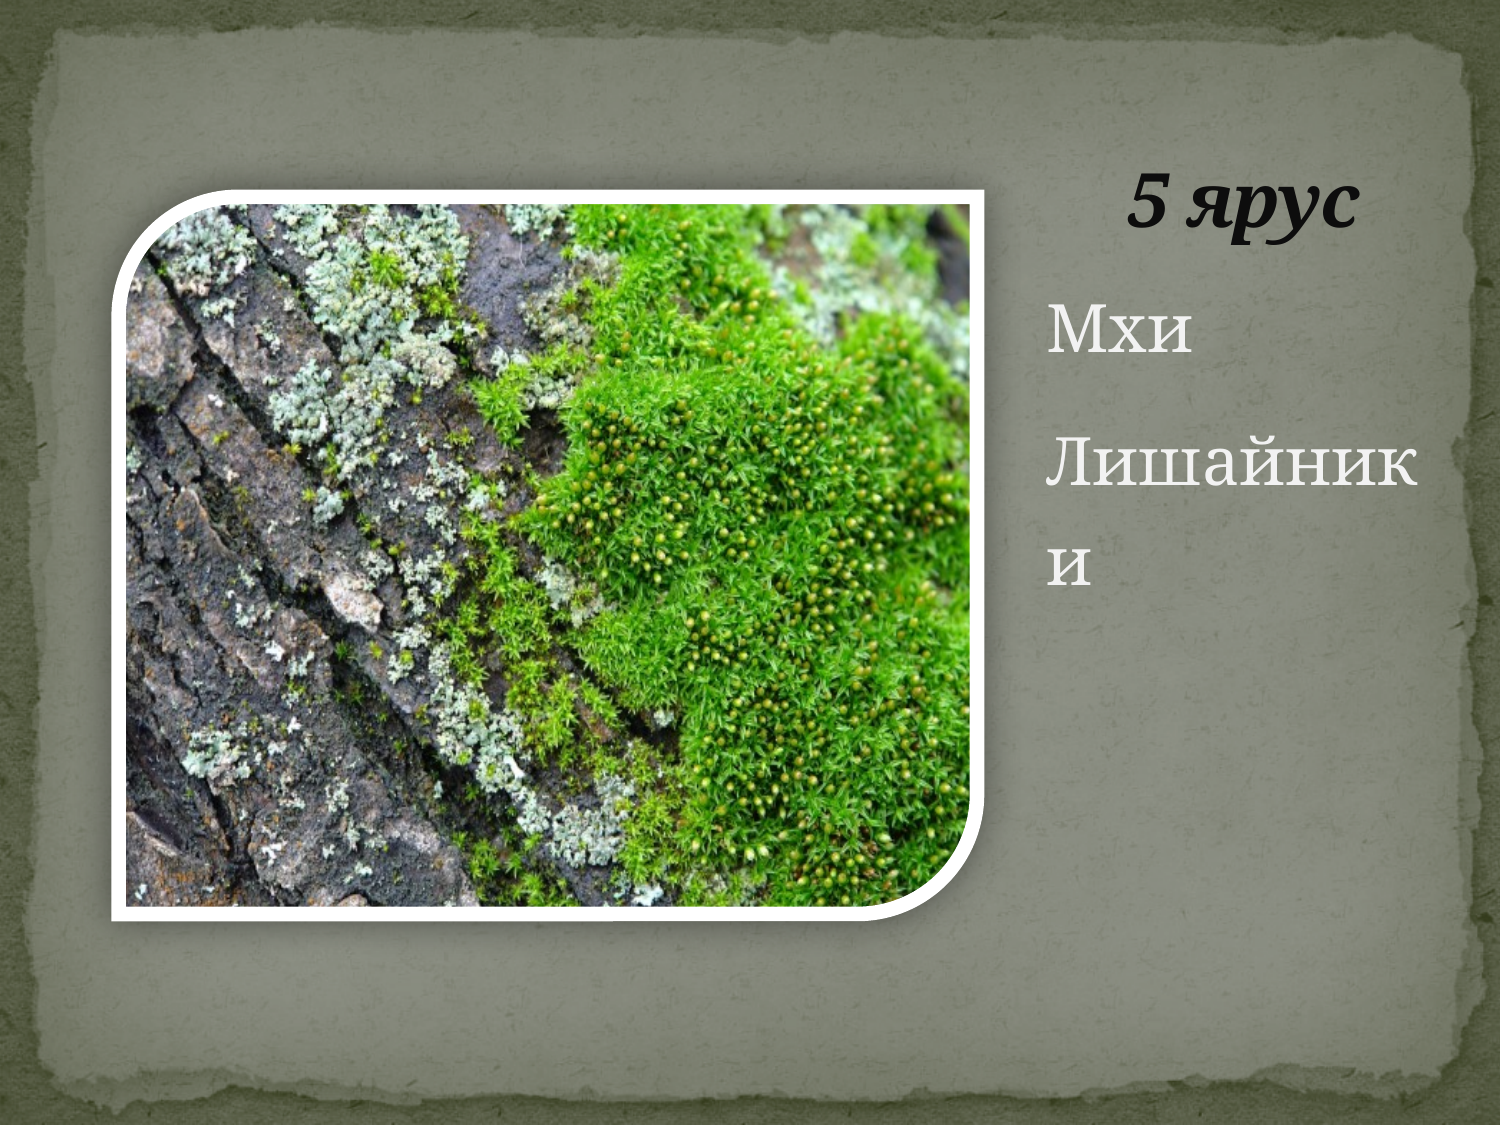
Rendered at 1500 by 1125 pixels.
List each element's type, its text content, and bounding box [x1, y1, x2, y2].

list Мхи Лишайники [1031, 257, 1439, 871]
title 5 ярус [1112, 74, 1438, 250]
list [118, 196, 977, 914]
